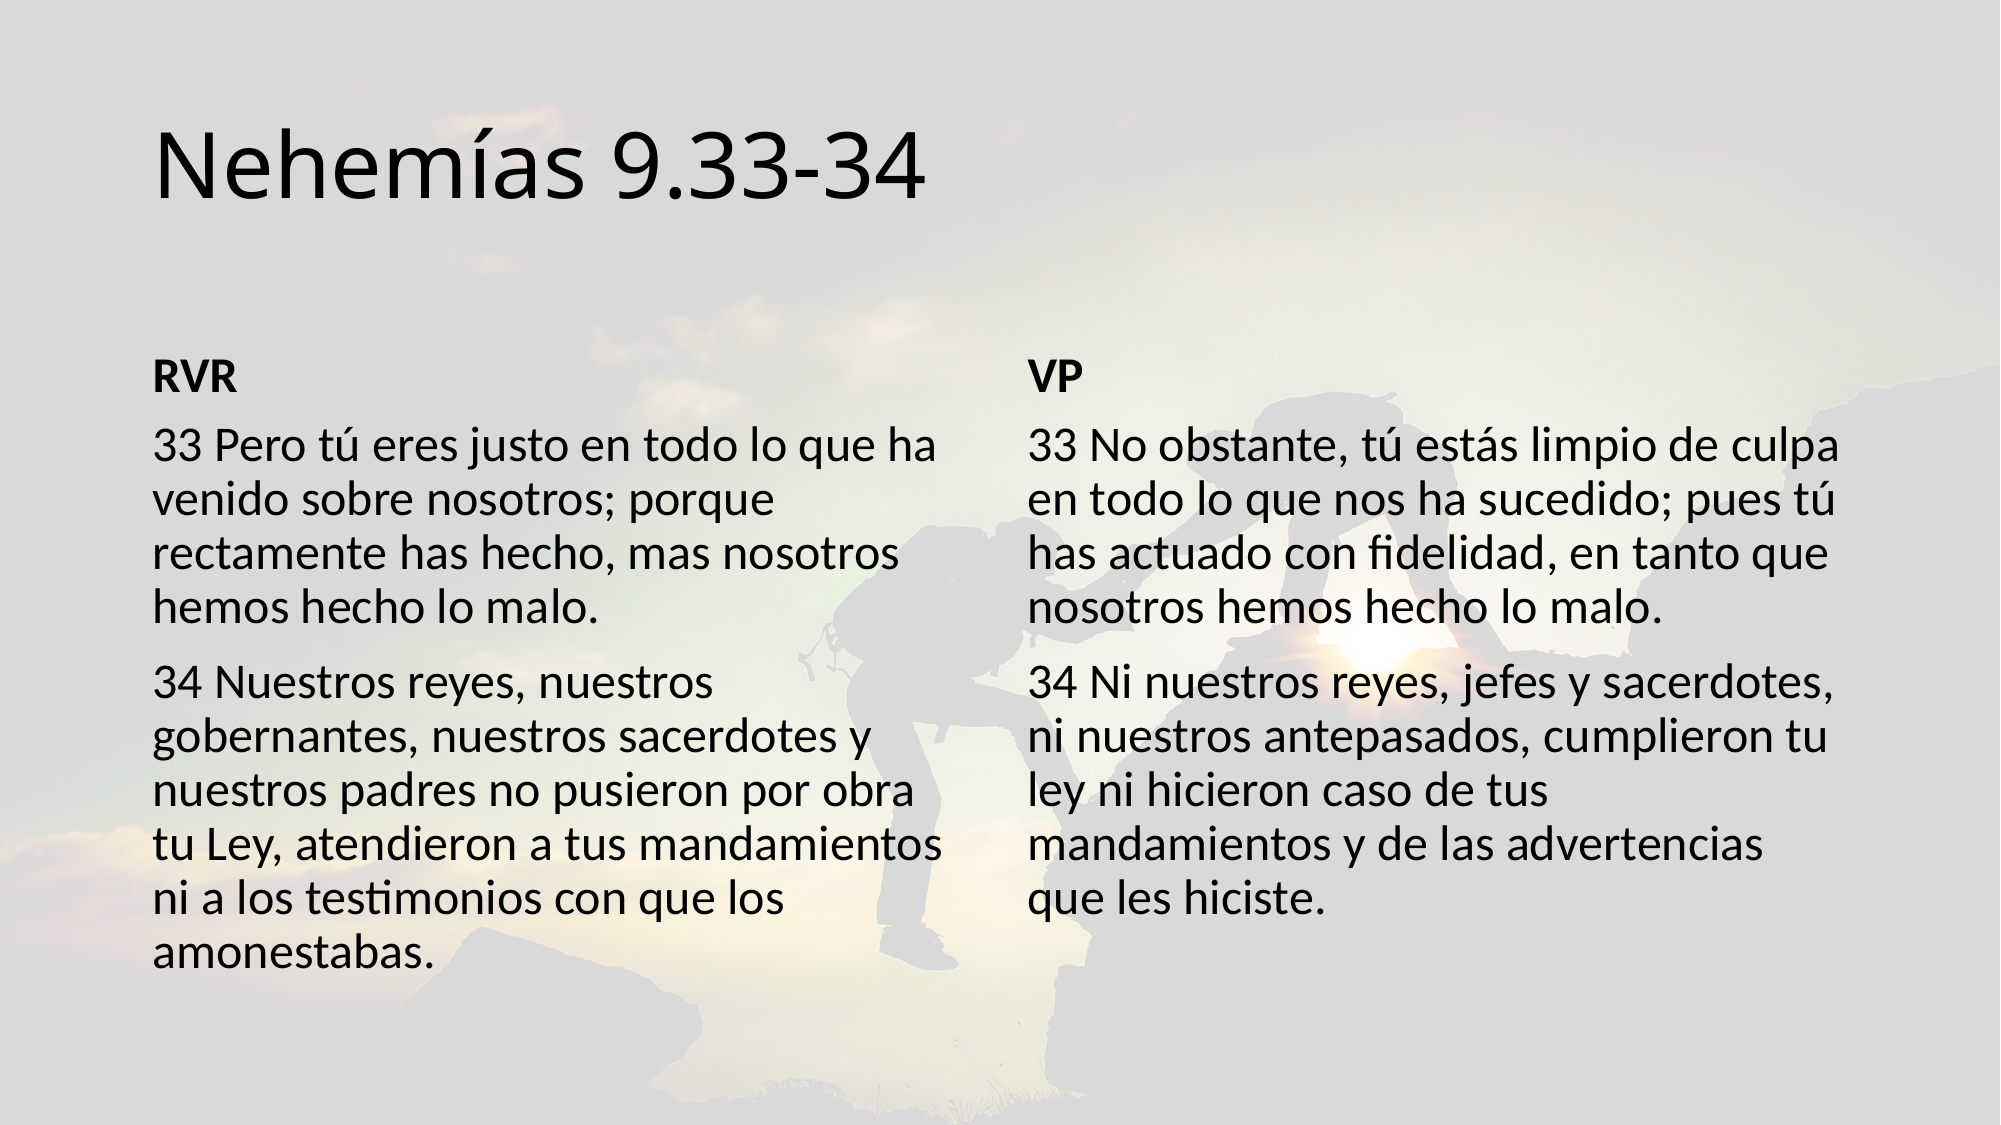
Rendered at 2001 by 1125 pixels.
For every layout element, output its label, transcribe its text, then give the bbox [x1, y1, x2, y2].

list 33 No obstante, tú estás limpio de culpa en todo lo que nos ha sucedido; pues tú has actuado con fidelidad, en tanto que nosotros hemos hecho lo malo. 34 Ni nuestros reyes, jefes y sacerdotes, ni nuestros antepasados, cumplieron tu ley ni hicieron caso de tus mandamientos y de las advertencias que les hiciste. [1012, 410, 1863, 1016]
list 33 Pero tú eres justo en todo lo que ha venido sobre nosotros; porque rectamente has hecho, mas nosotros hemos hecho lo malo. 34 Nuestros reyes, nuestros gobernantes, nuestros sacerdotes y nuestros padres no pusieron por obra tu Ley, atendieron a tus mandamientos ni a los testimonios con que los amonestabas. [137, 410, 984, 1016]
title Nehemías 9.33-34 [137, 59, 1863, 278]
list VP [1012, 275, 1863, 410]
list RVR [137, 275, 984, 410]
